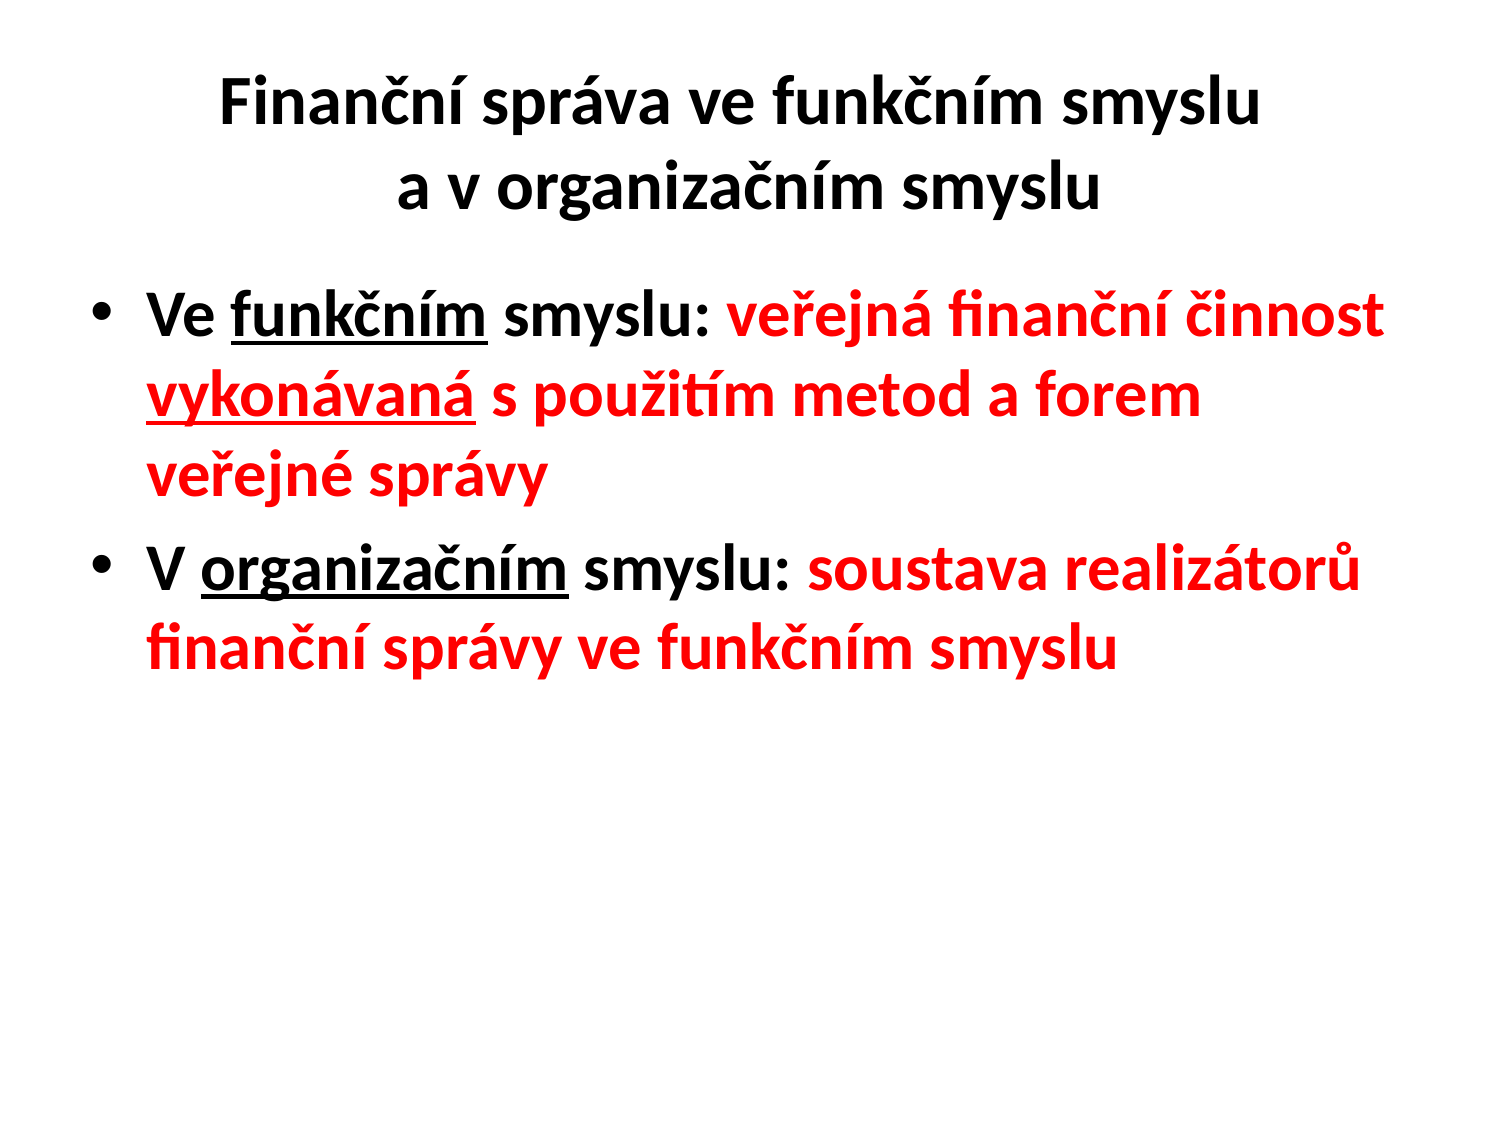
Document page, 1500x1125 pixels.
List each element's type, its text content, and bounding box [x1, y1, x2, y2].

title Finanční správa ve funkčním smyslu a v organizačním smyslu [75, 45, 1425, 233]
list Ve funkčním smyslu: veřejná finanční činnost vykonávaná s použitím metod a forem veřejné správy V organizačním smyslu: soustava realizátorů finanční správy ve funkčním smyslu [75, 262, 1425, 1005]
